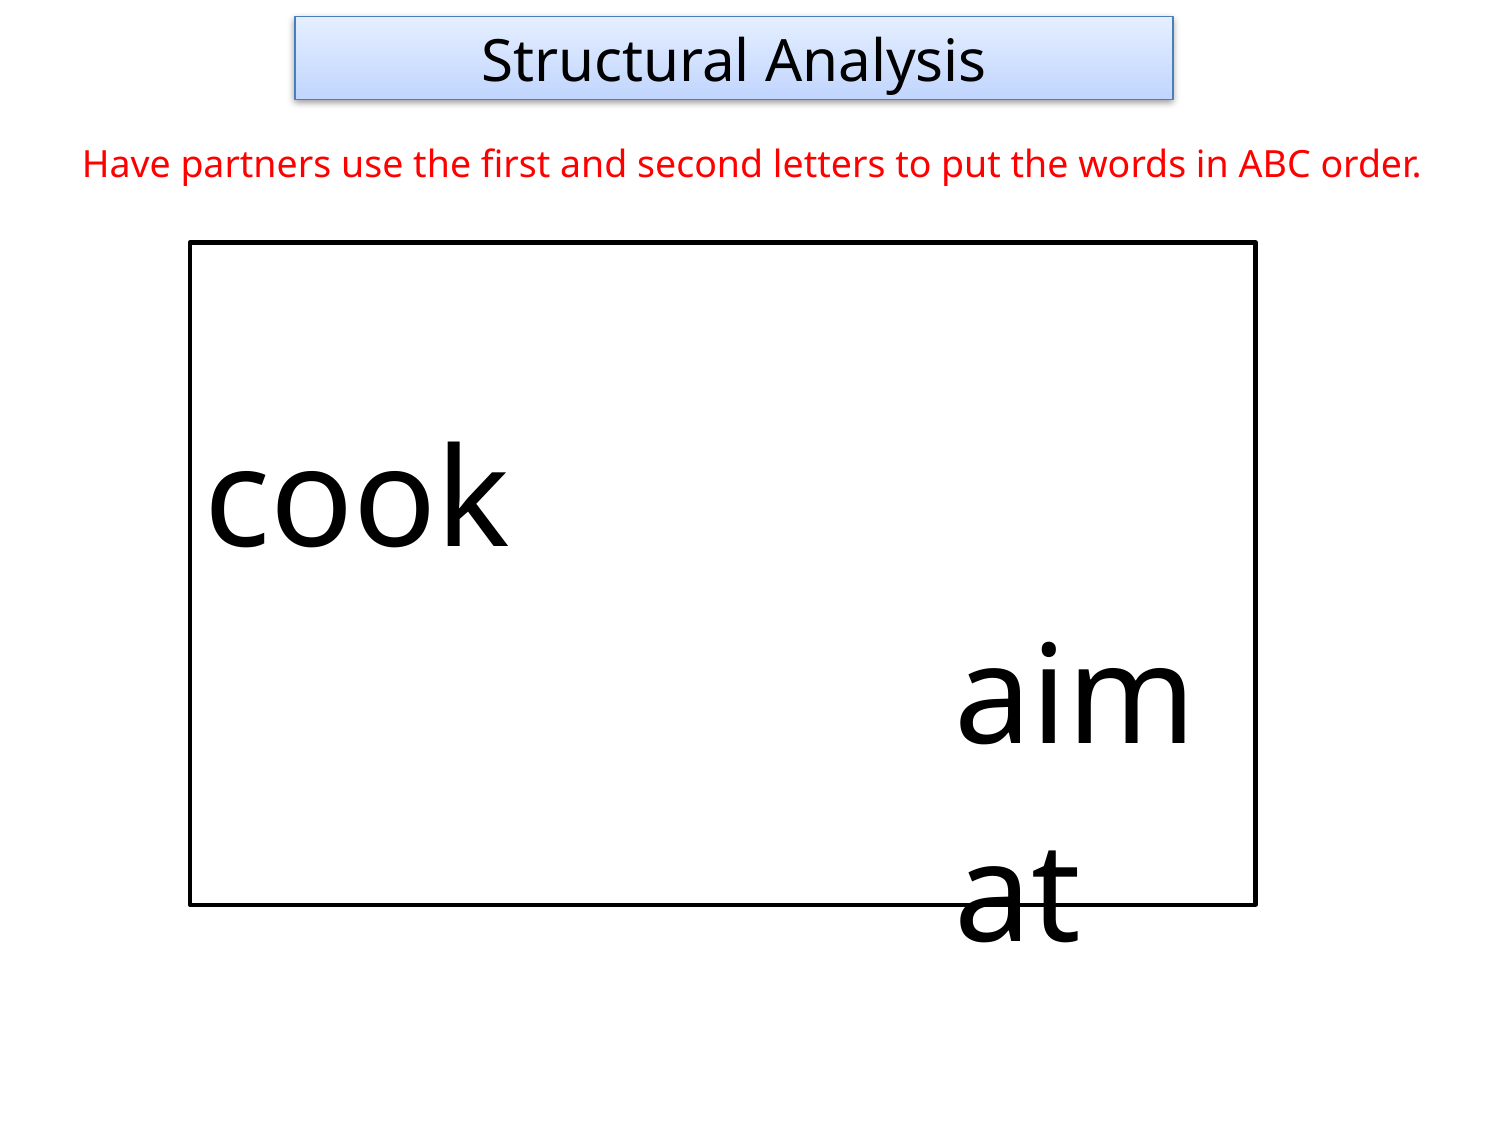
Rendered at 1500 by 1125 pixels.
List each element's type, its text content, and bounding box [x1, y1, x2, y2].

text_box Have partners use the first and second letters to put the words in ABC order. [27, 132, 1479, 193]
text_box Structural Analysis [294, 16, 1174, 100]
text_box cook aim at [188, 240, 1258, 907]
